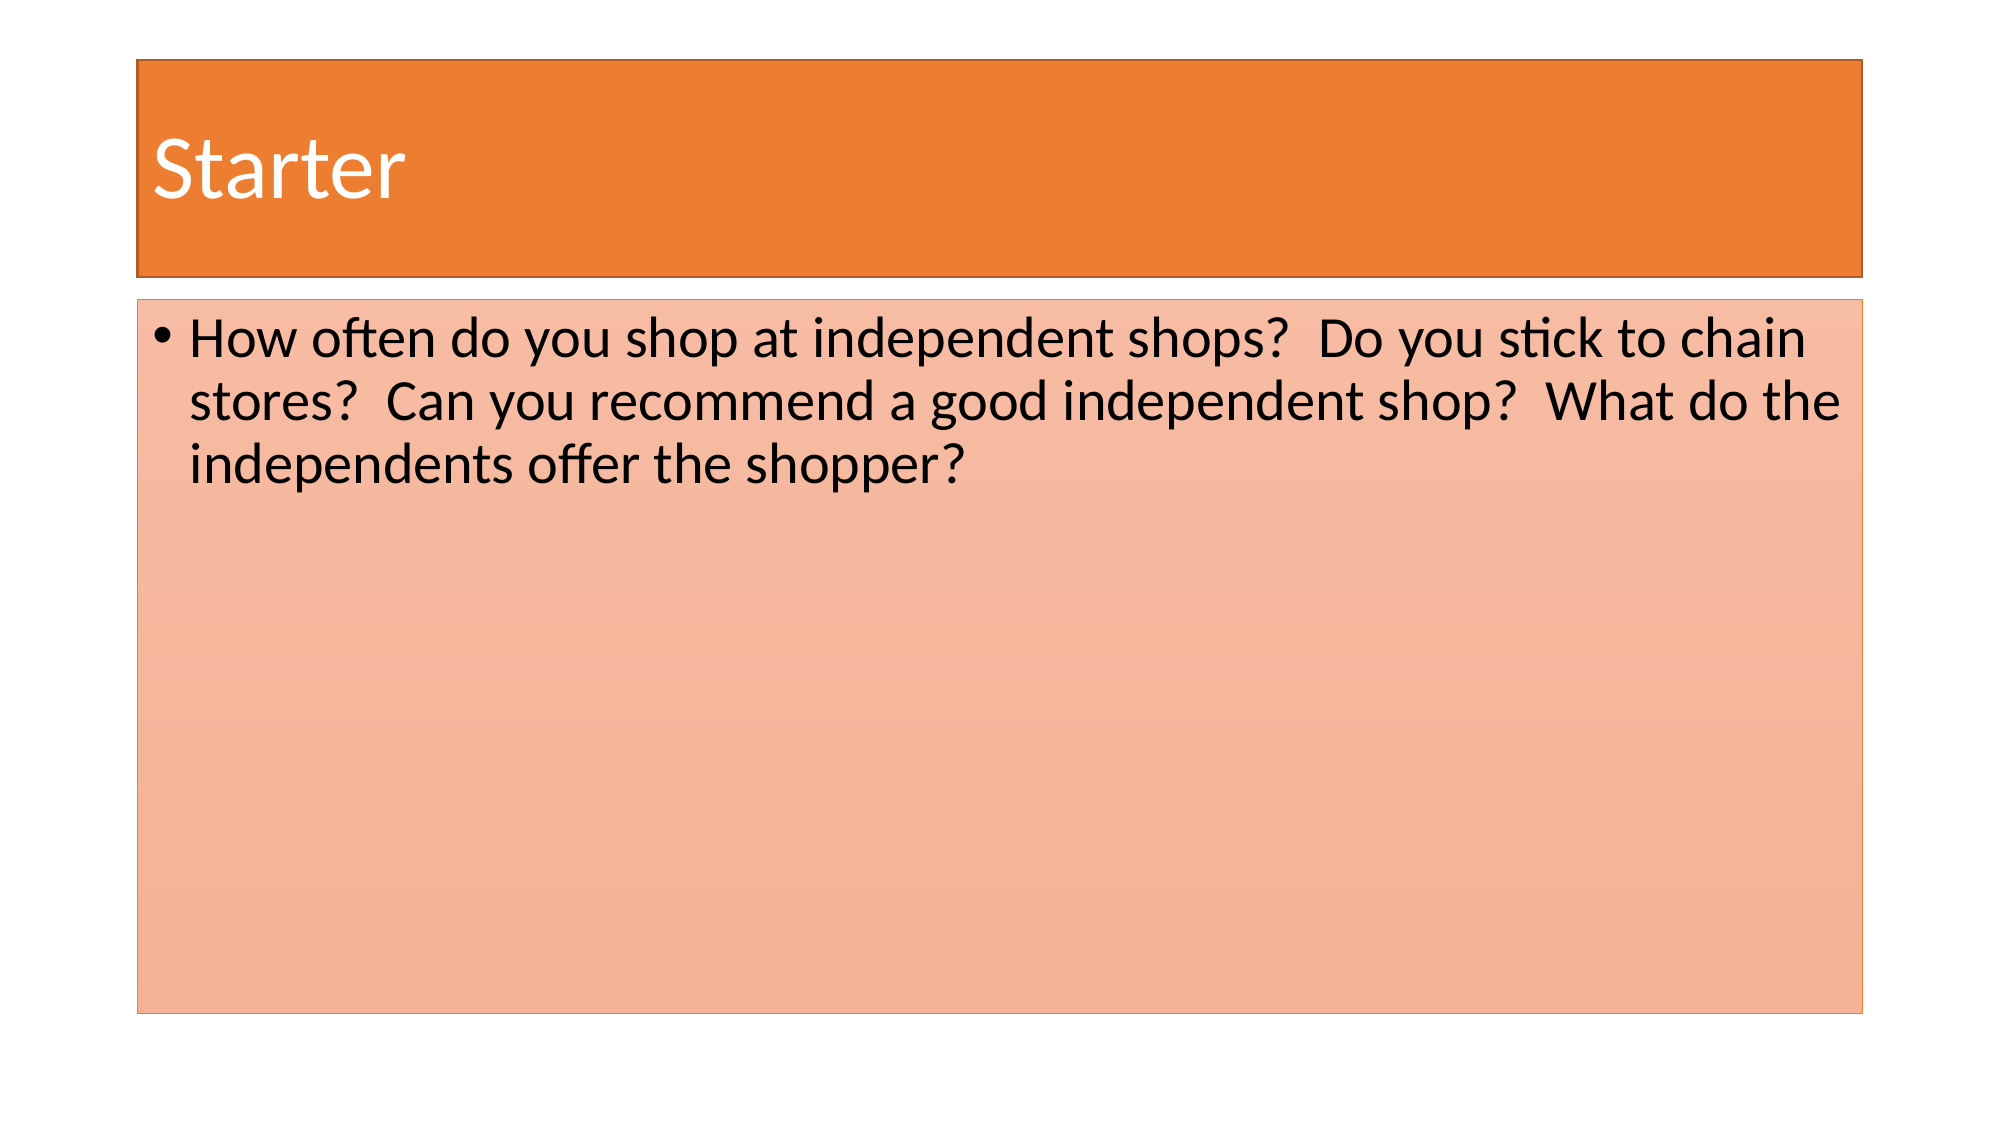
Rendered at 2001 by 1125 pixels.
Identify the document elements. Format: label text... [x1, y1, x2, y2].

list How often do you shop at independent shops? Do you stick to chain stores? Can you recommend a good independent shop? What do the independents offer the shopper? [137, 299, 1863, 1014]
title Starter [136, 59, 1863, 278]
